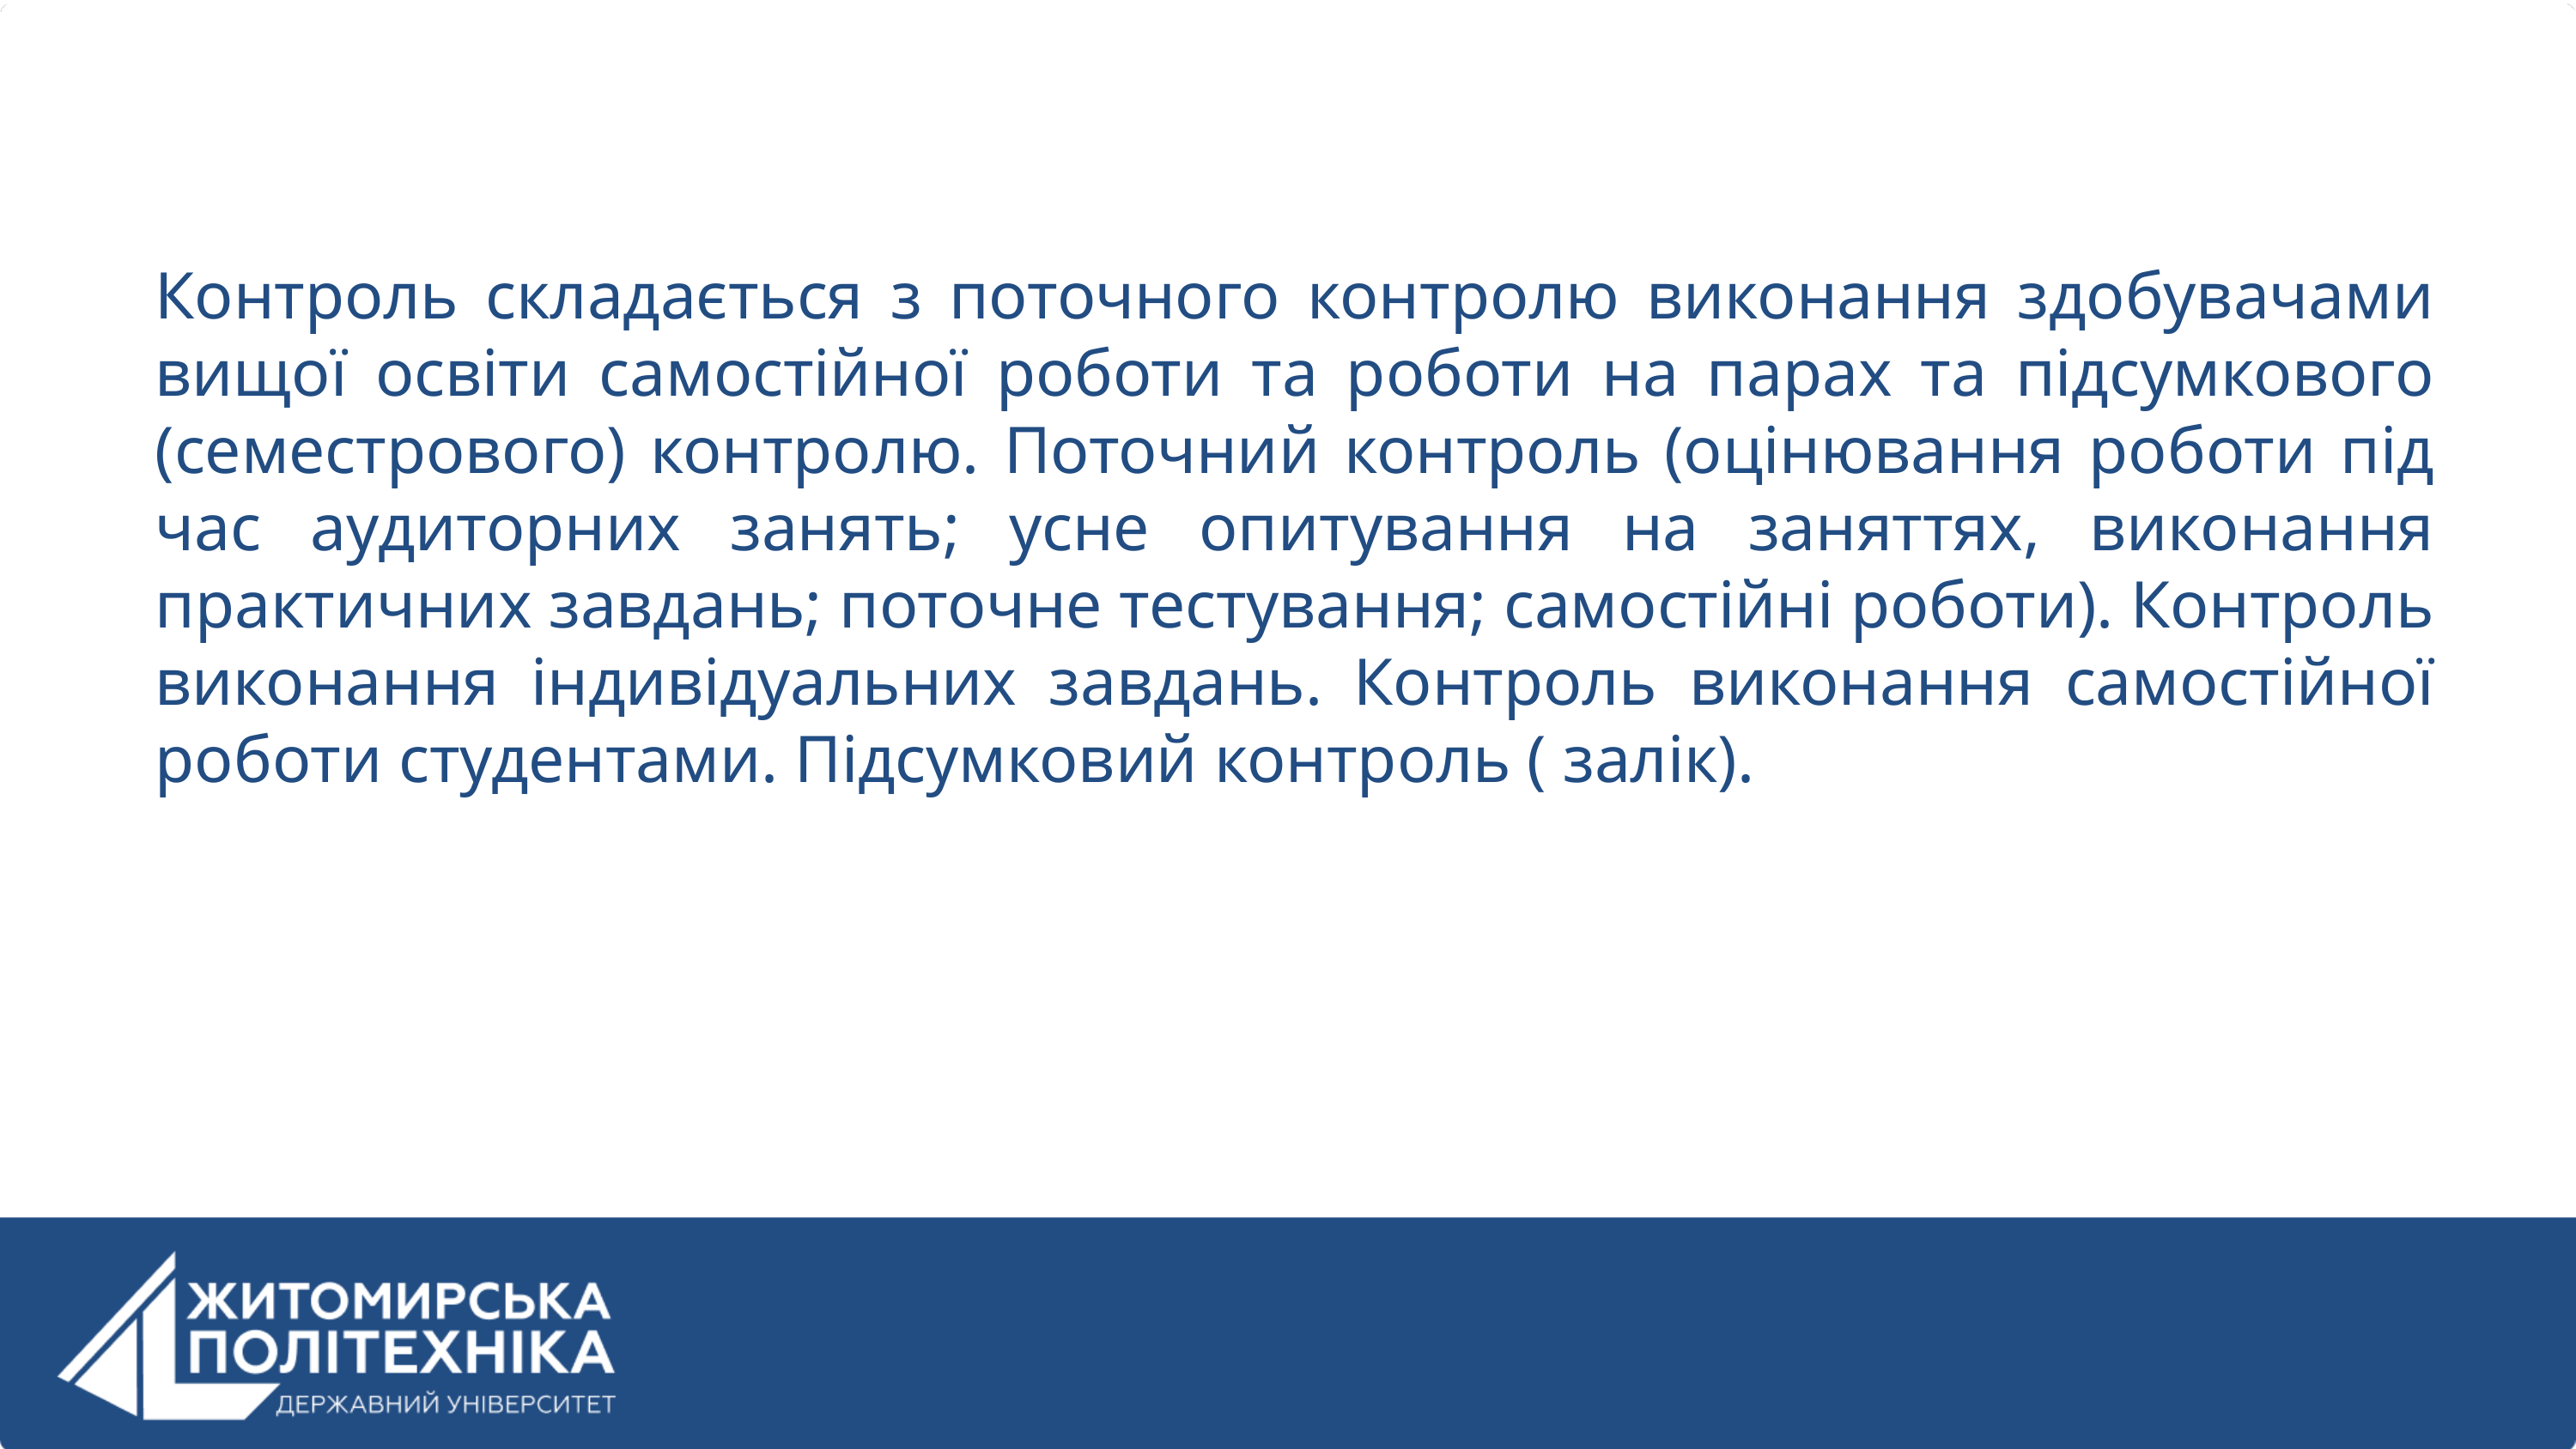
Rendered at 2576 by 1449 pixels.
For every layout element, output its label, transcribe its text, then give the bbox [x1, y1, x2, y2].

text_box Контроль складається з поточного контролю виконання здобувачами вищої освіти самостійної роботи та роботи на парах та підсумкового (семестрового) контролю. Поточний контроль (оцінювання роботи під час аудиторних занять; усне опитування на заняттях, виконання практичних завдань; поточне тестування; самостійні роботи). Контроль виконання індивідуальних завдань. Контроль виконання самостійної роботи студентами. Підсумковий контроль ( залік). [155, 254, 2434, 796]
text_box [0, 3, 2576, 1449]
